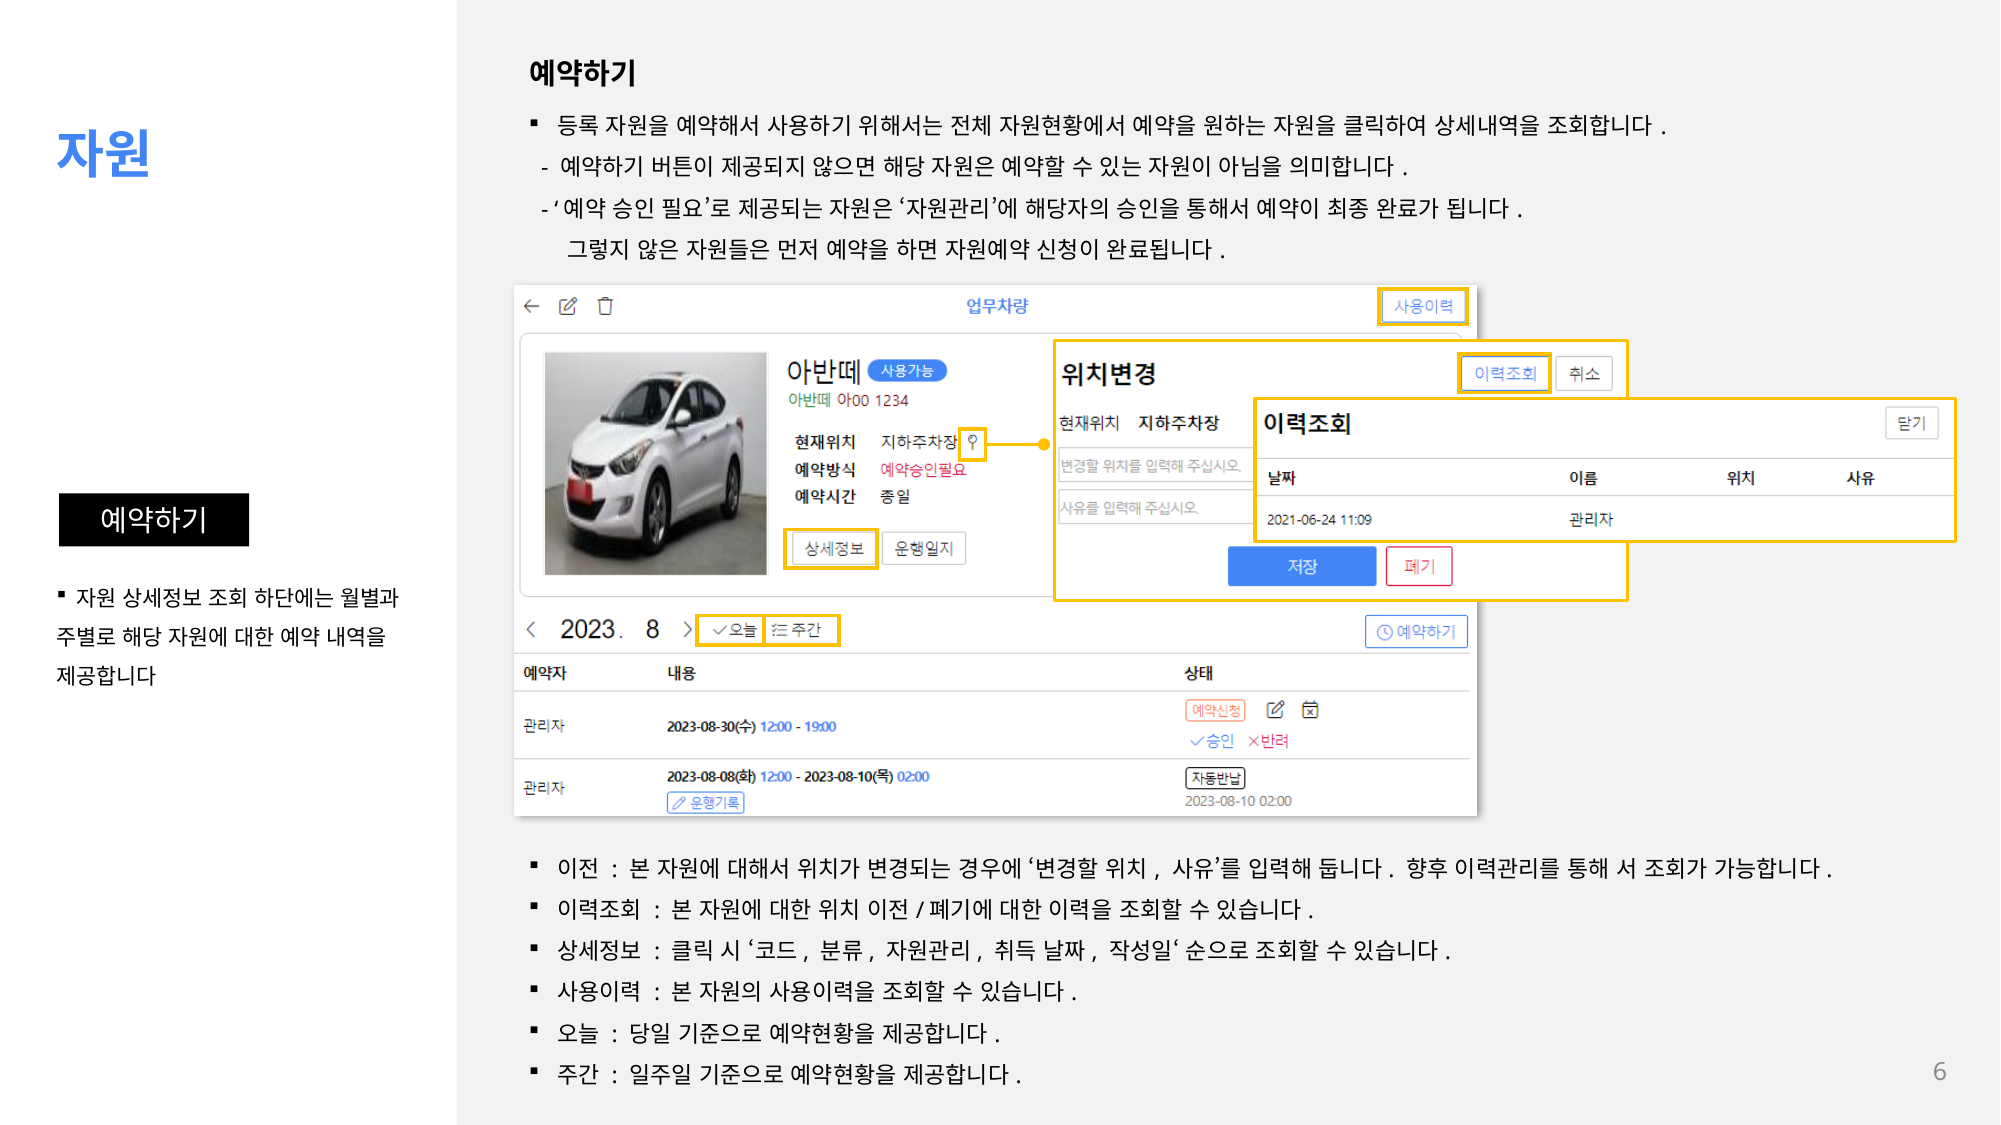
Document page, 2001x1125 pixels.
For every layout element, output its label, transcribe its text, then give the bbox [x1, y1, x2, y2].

text_box 예약하기 [58, 492, 250, 548]
text_box 자원 [41, 114, 410, 192]
text_box 자원 상세정보 조회 하단에는 월별과 주별로 해당 자원에 대한 예약 내역을 제공합니다 [41, 563, 457, 697]
text_box 이전 : 본 자원에 대해서 위치가 변경되는 경우에 ‘변경할 위치, 사유’를 입력해 둡니다. 향후 이력관리를 통해 서 조회가 가능합니다. 이력조회 : 본 자원에 대한 위치 이전/폐기에 대한 이력을 조회할 수 있습니다. 상세정보 : 클릭 시 ‘코드, 분류, 자원관리, 취득 날짜, 작성일‘ 순으로 조회할 수 있습니다. 사용이력 : 본 자원의 사용이력을 조회할 수 있습니다. 오늘 : 당일 기준으로 예약현황을 제공합니다. 주간 : 일주일 기준으로 예약현황을 제공합니다. [514, 833, 1975, 1096]
picture [514, 285, 1954, 816]
text_box 예약하기 [514, 30, 869, 90]
text_box 등록 자원을 예약해서 사용하기 위해서는 전체 자원현황에서 예약을 원하는 자원을 클릭하여 상세내역을 조회합니다. - 예약하기 버튼이 제공되지 않으면 해당 자원은 예약할 수 있는 자원이 아님을 의미합니다. - ‘예약 승인 필요’로 제공되는 자원은 ‘자원관리’에 해당자의 승인을 통해서 예약이 최종 완료가 됩니다. 그렇지 않은 자원들은 먼저 예약을 하면 자원예약 신청이 완료됩니다. [514, 90, 1975, 271]
